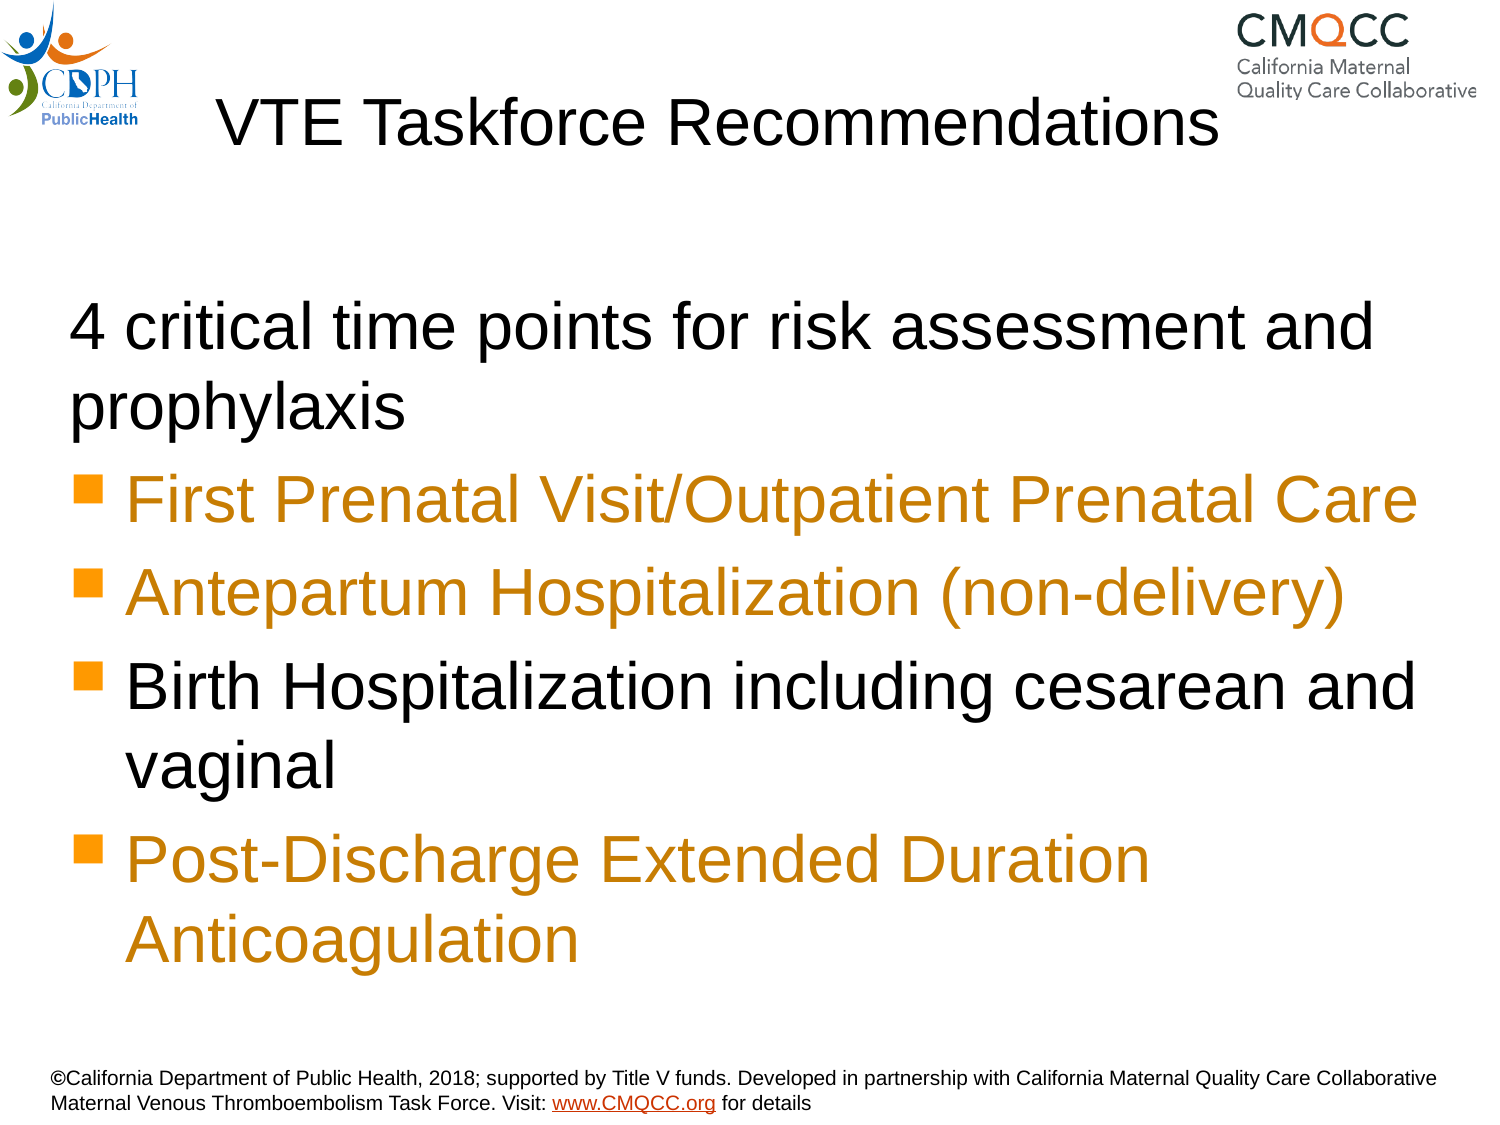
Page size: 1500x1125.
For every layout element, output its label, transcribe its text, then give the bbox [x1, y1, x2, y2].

title VTE Taskforce Recommendations [187, 0, 1250, 238]
list 4 critical time points for risk assessment and prophylaxis First Prenatal Visit/Outpatient Prenatal Care Antepartum Hospitalization (non-delivery) Birth Hospitalization including cesarean and vaginal Post-Discharge Extended Duration Anticoagulation [54, 275, 1446, 925]
picture [0, 0, 138, 125]
